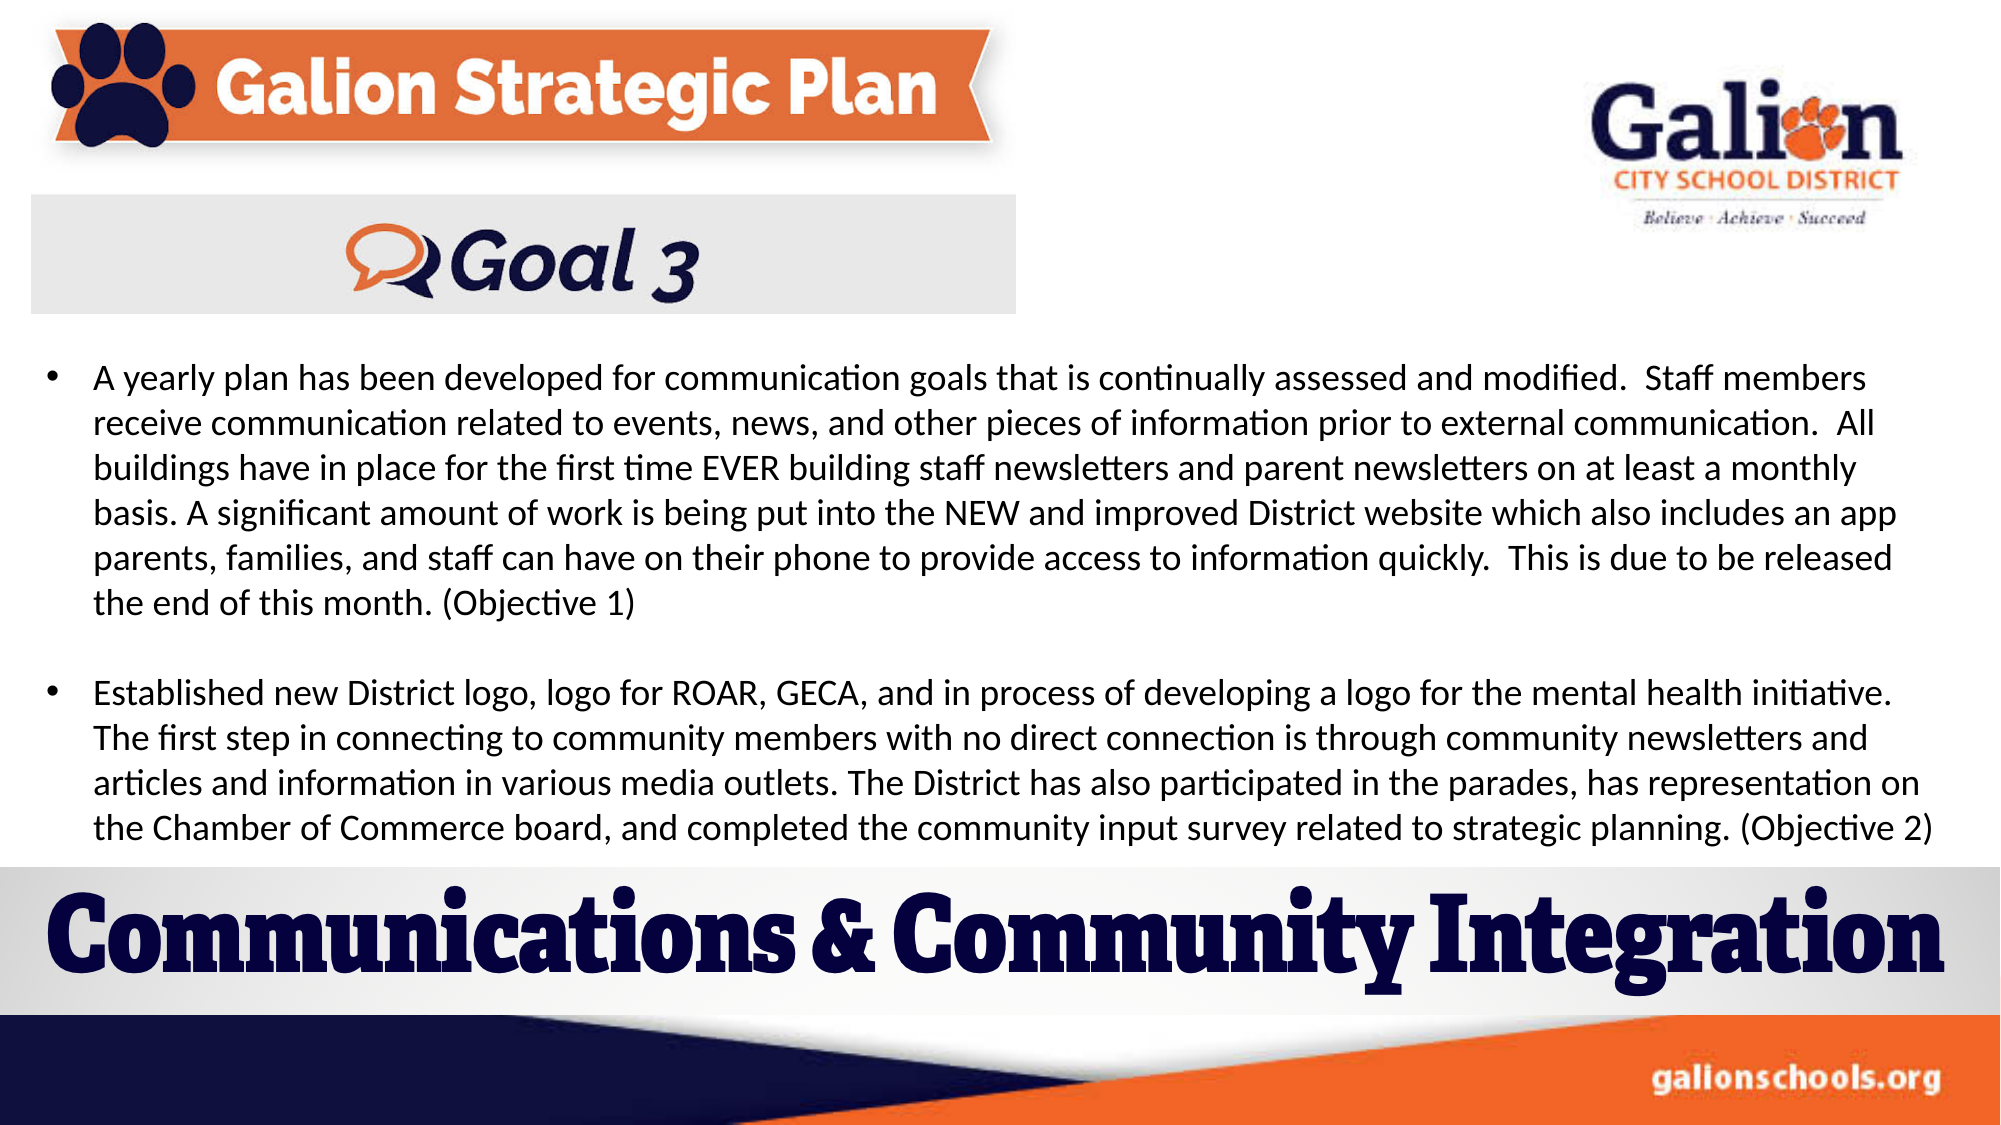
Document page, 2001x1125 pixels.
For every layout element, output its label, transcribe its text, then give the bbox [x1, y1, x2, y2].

text_box A yearly plan has been developed for communication goals that is continually assessed and modified. Staff members receive communication related to events, news, and other pieces of information prior to external communication. All buildings have in place for the first time EVER building staff newsletters and parent newsletters on at least a monthly basis. A significant amount of work is being put into the NEW and improved District website which also includes an app parents, families, and staff can have on their phone to provide access to information quickly. This is due to be released the end of this month. (Objective 1) Established new District logo, logo for ROAR, GECA, and in process of developing a logo for the mental health initiative. The first step in connecting to community members with no direct connection is through community newsletters and articles and information in various media outlets. The District has also participated in the parades, has representation on the Chamber of Commerce board, and completed the community input survey related to strategic planning. (Objective 2) [31, 345, 1960, 867]
picture [0, 0, 2001, 1125]
